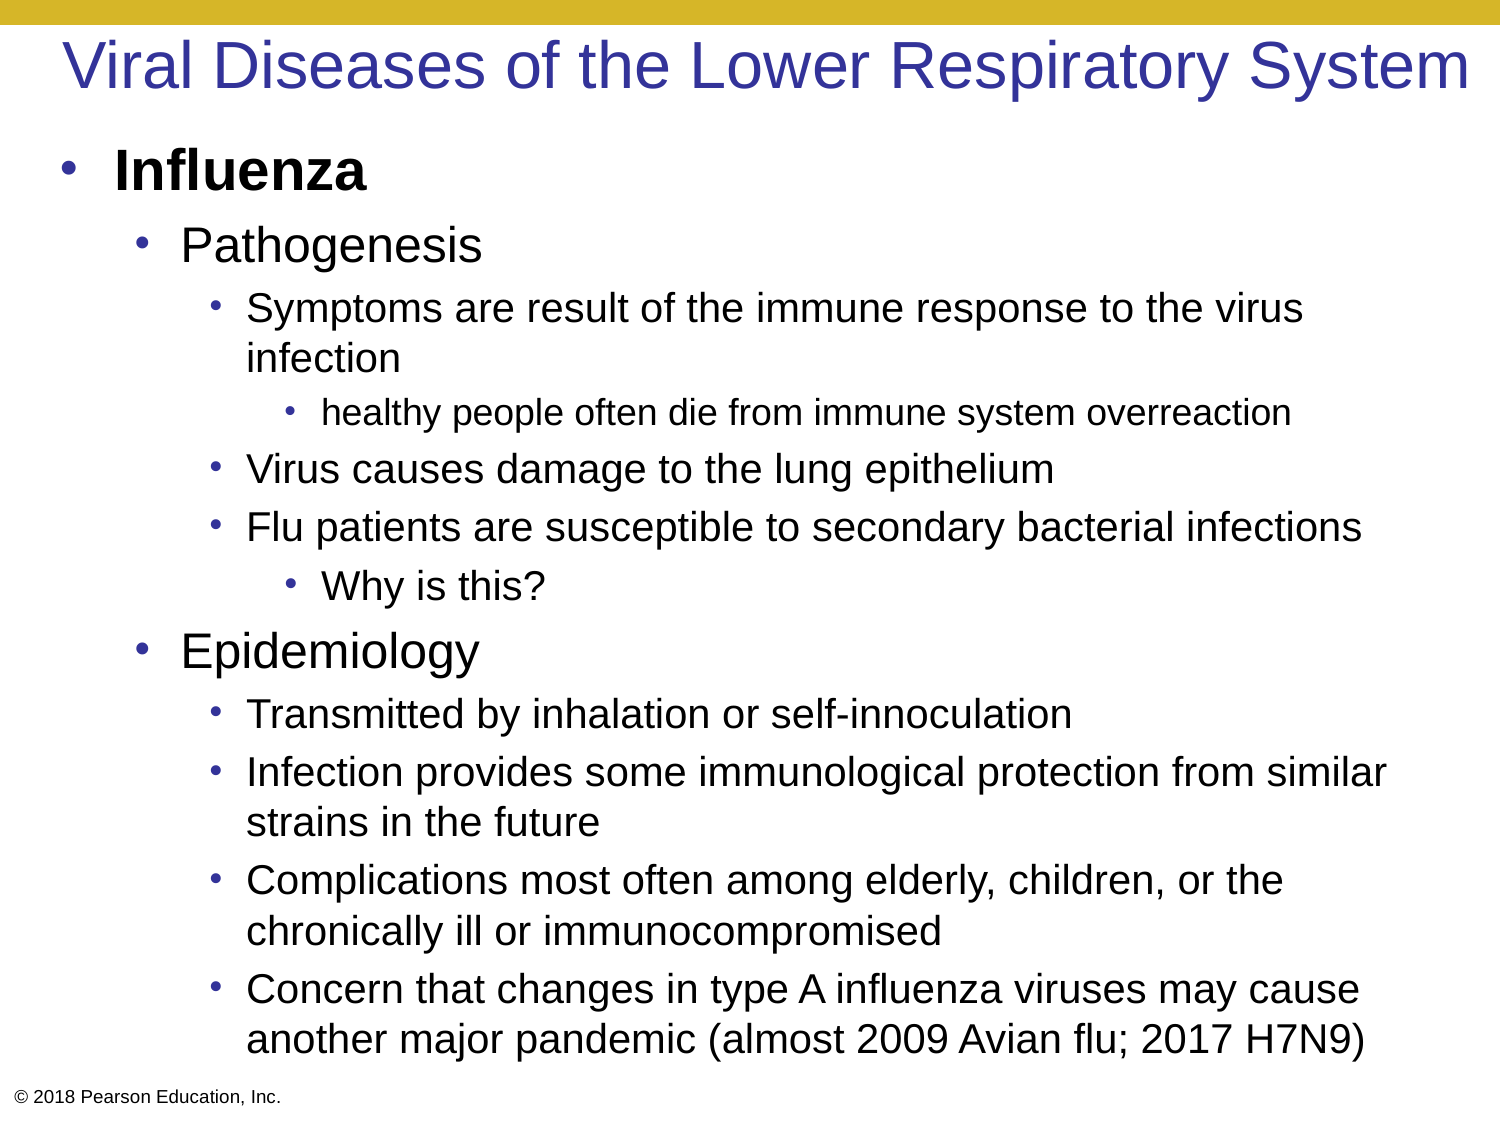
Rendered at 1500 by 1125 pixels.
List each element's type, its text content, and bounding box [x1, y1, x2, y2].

list Influenza Pathogenesis Symptoms are result of the immune response to the virus infection healthy people often die from immune system overreaction Virus causes damage to the lung epithelium Flu patients are susceptible to secondary bacterial infections Why is this? Epidemiology Transmitted by inhalation or self-innoculation Infection provides some immunological protection from similar strains in the future Complications most often among elderly, children, or the chronically ill or immunocompromised Concern that changes in type A influenza viruses may cause another major pandemic (almost 2009 Avian flu; 2017 H7N9) [43, 125, 1457, 1100]
title Viral Diseases of the Lower Respiratory System [0, 14, 1500, 111]
